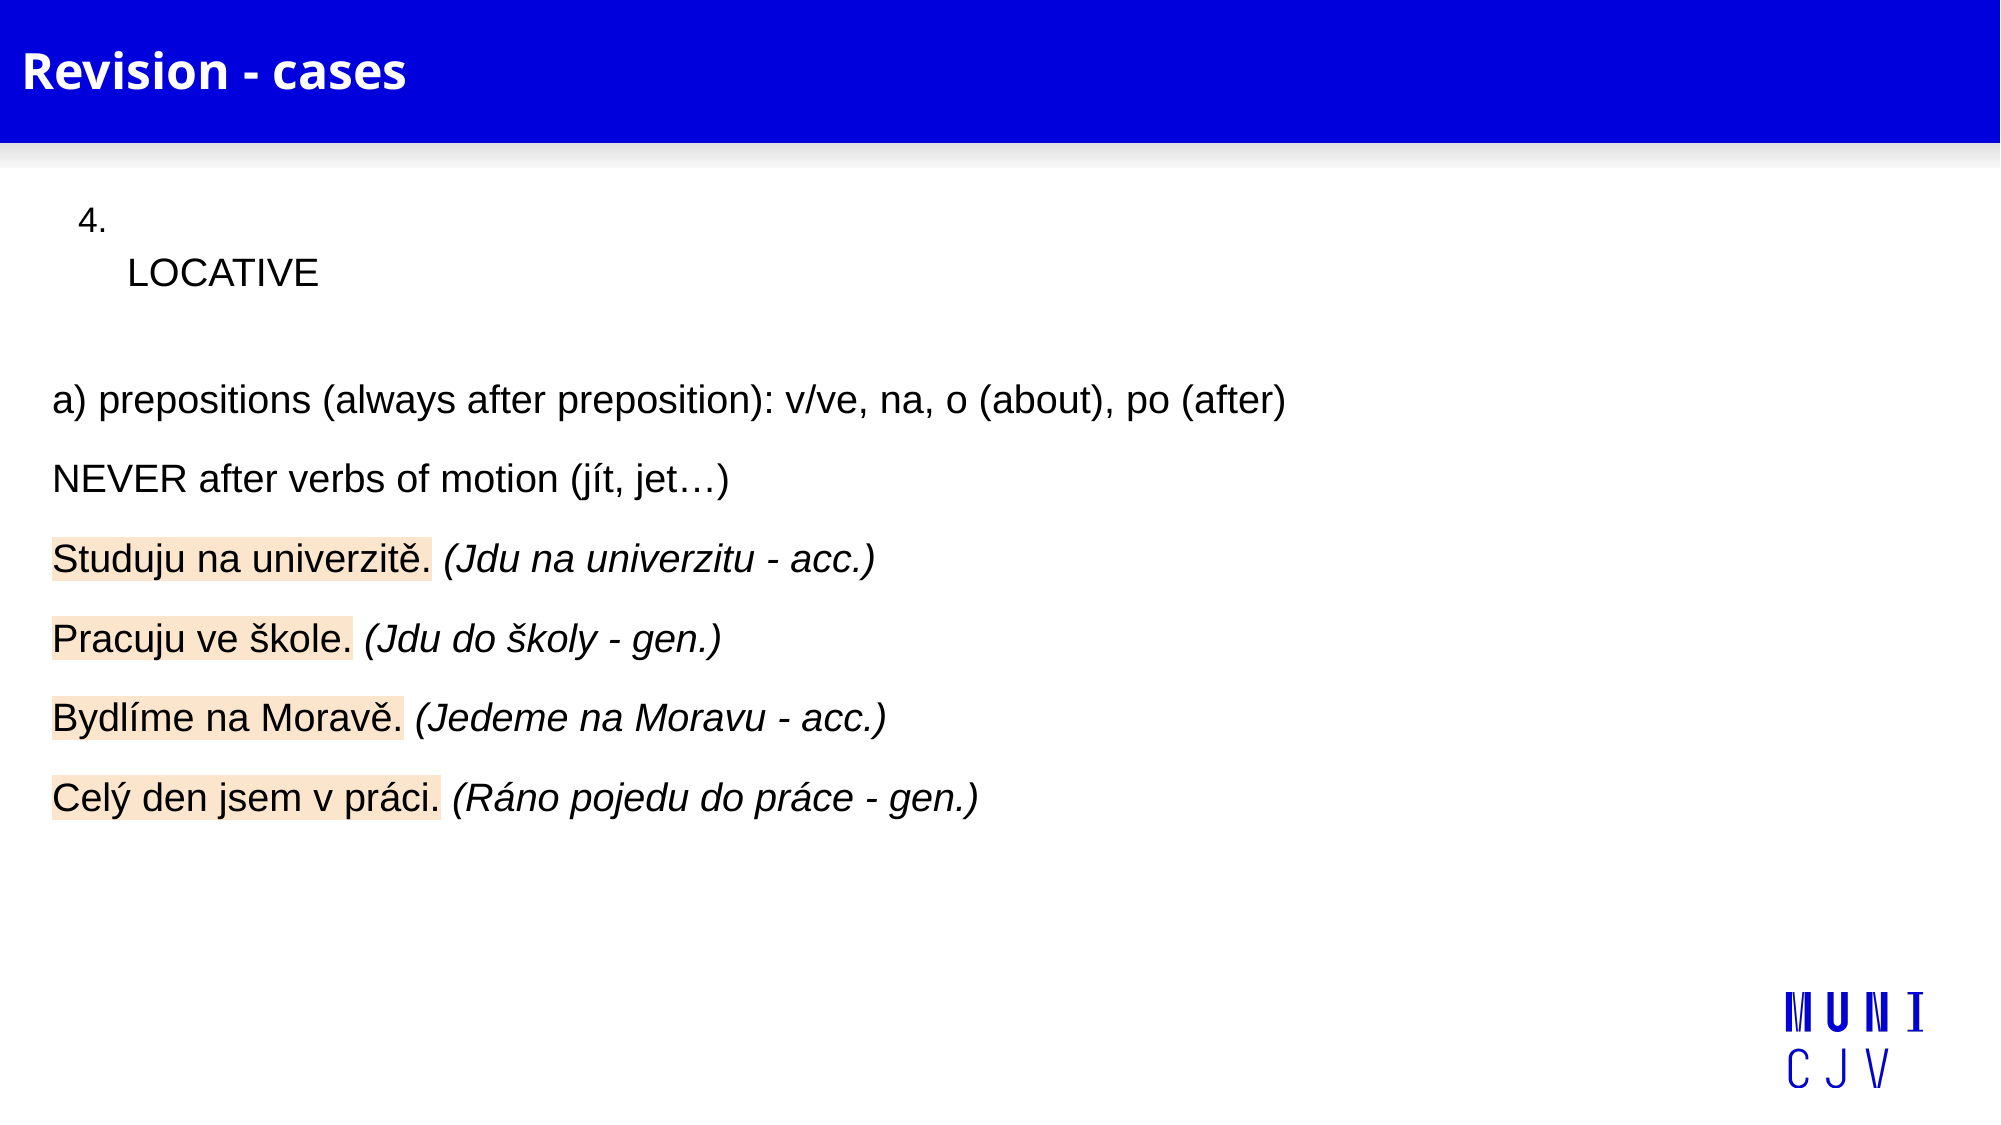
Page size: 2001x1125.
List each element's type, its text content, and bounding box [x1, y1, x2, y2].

picture [1784, 1081, 1923, 1088]
title Revision - cases [21, 3, 1953, 136]
list LOCATIVE a) prepositions (always after preposition): v/ve, na, o (about), po (after) NEVER after verbs of motion (jít, jet…) Studuju na univerzitě. (Jdu na univerzitu - acc.) Pracuju ve škole. (Jdu do školy - gen.) Bydlíme na Moravě. (Jedeme na Moravu - acc.) Celý den jsem v práci. (Ráno pojedu do práce - gen.) [52, 190, 1941, 1081]
